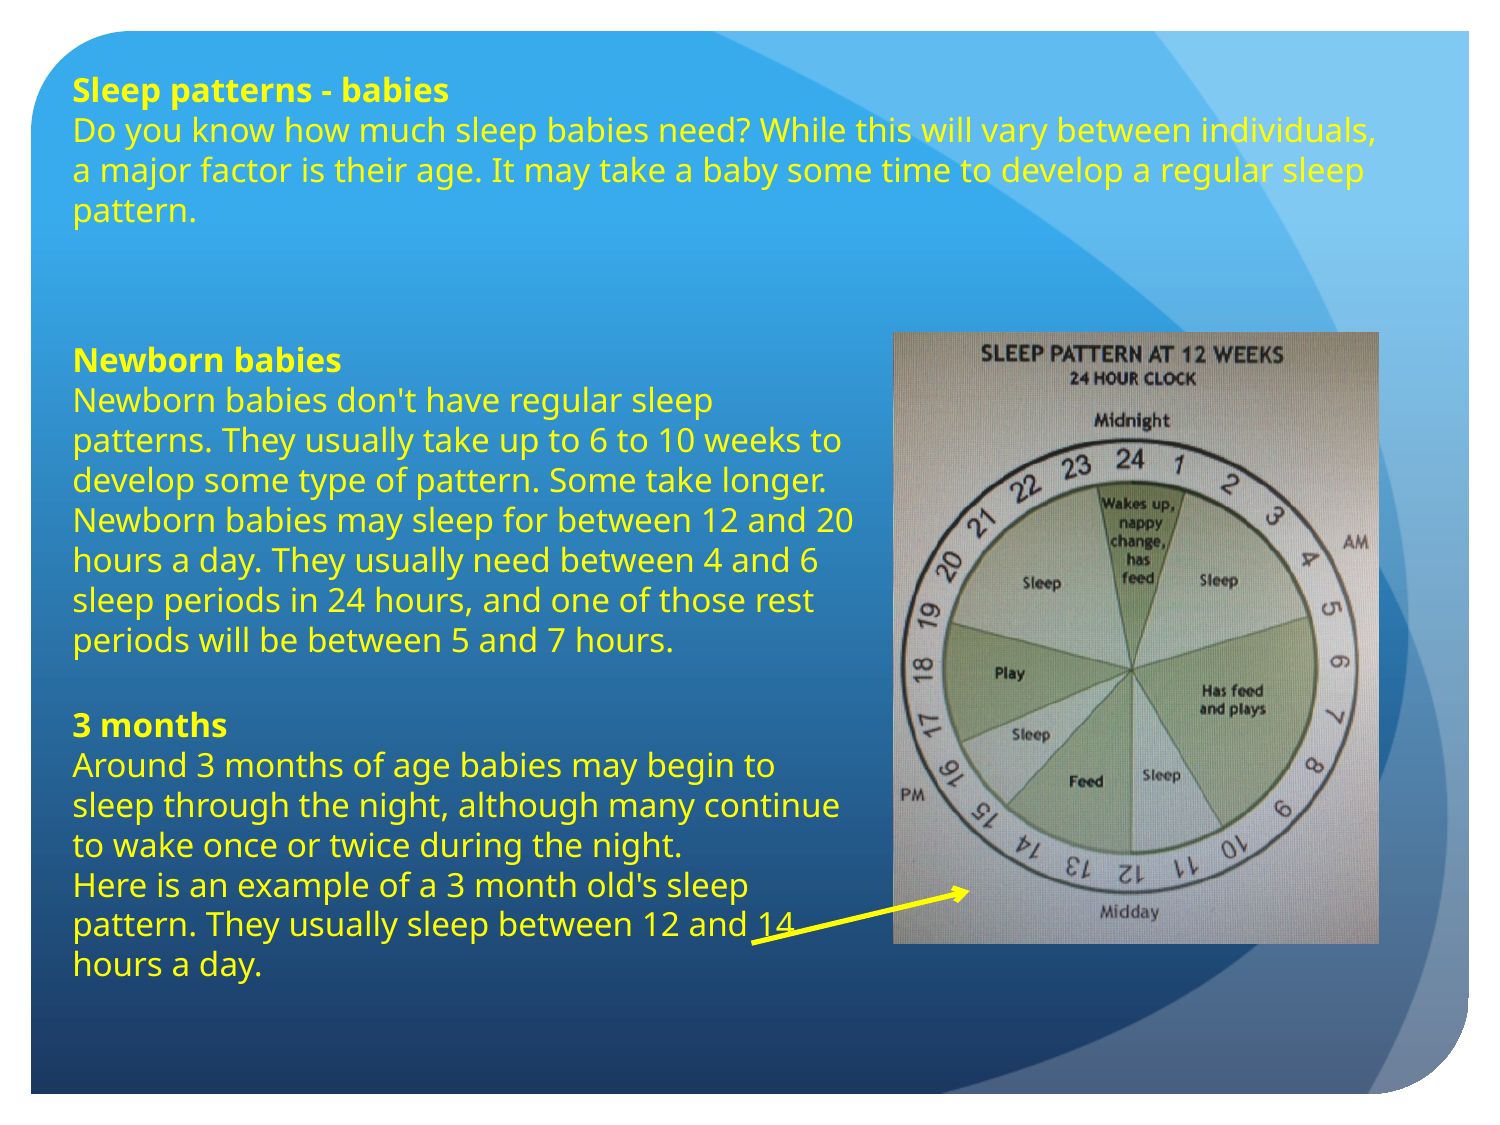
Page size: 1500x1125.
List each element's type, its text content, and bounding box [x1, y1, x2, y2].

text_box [751, 890, 970, 944]
picture [24, 30, 1473, 1094]
text_box Newborn babies Newborn babies don't have regular sleep patterns. They usually take up to 6 to 10 weeks to develop some type of pattern. Some take longer. Newborn babies may sleep for between 12 and 20 hours a day. They usually need between 4 and 6 sleep periods in 24 hours, and one of those rest periods will be between 5 and 7 hours. 3 months Around 3 months of age babies may begin to sleep through the night, although many continue to wake once or twice during the night. Here is an example of a 3 month old's sleep pattern. They usually sleep between 12 and 14 hours a day. [57, 332, 872, 1036]
text_box Sleep patterns - babies Do you know how much sleep babies need? While this will vary between individuals, a major factor is their age. It may take a baby some time to develop a regular sleep pattern. [57, 62, 1416, 497]
